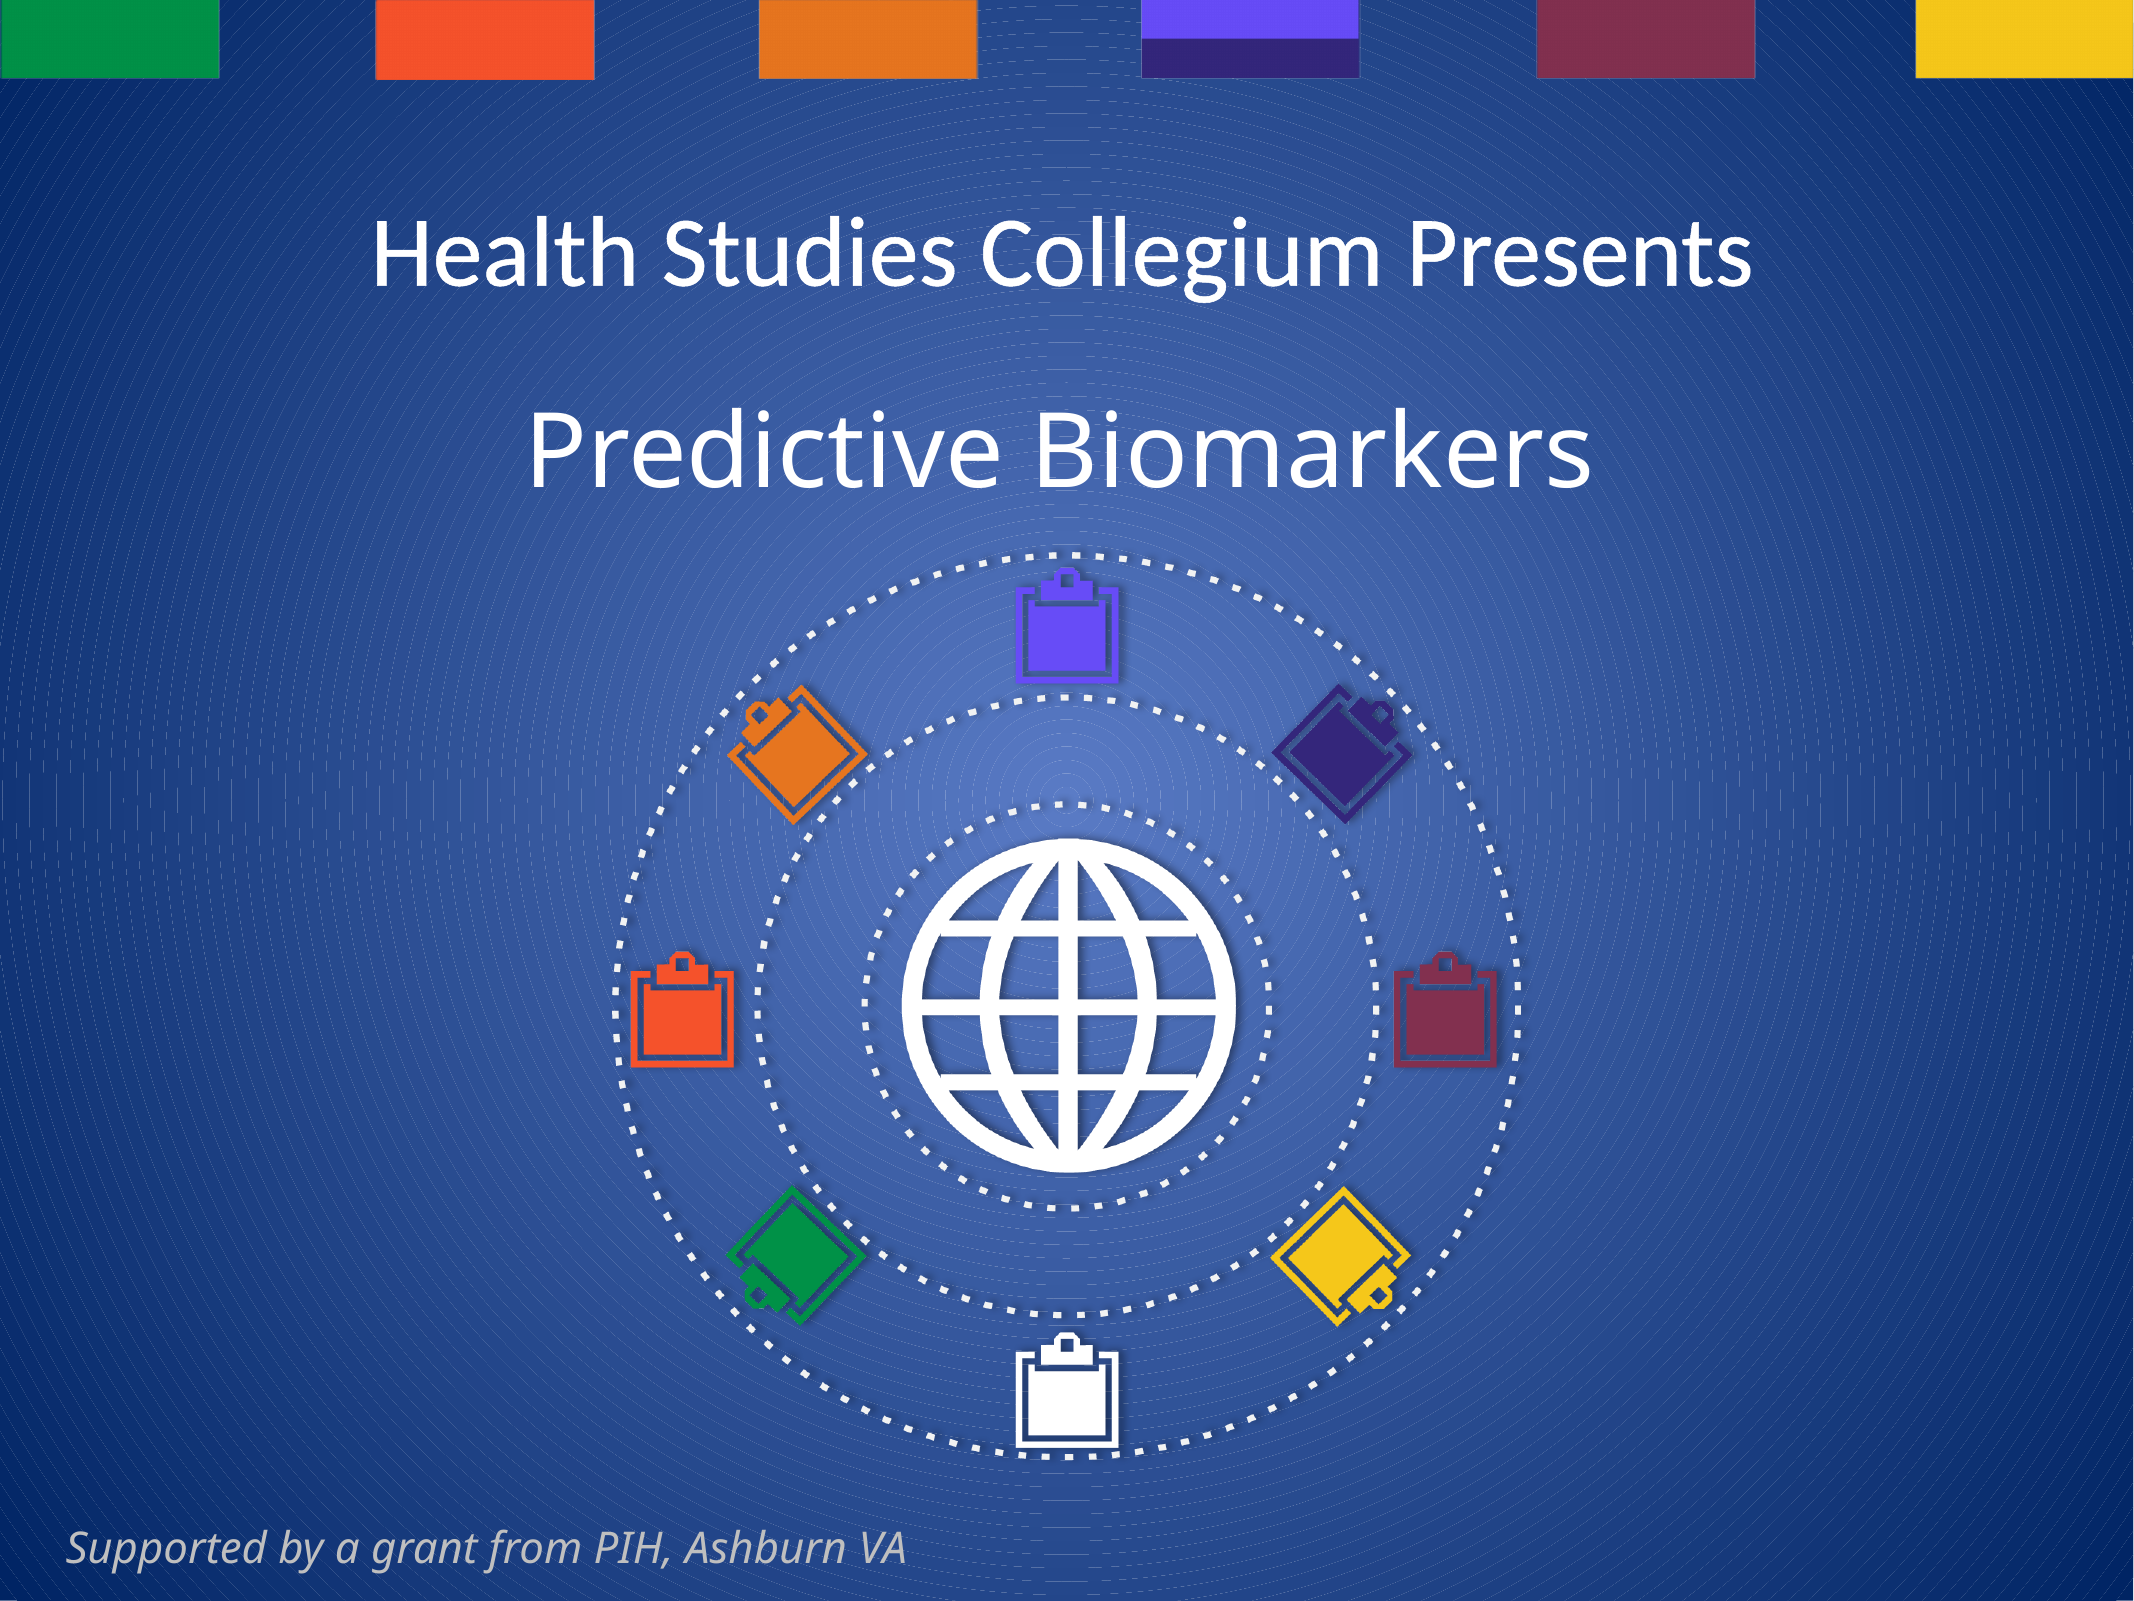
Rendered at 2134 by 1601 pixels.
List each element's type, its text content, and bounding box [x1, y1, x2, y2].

text_box Predictive Biomarkers [1113, 376, 1624, 516]
picture [2, 0, 2133, 1460]
text_box Predictive Biomarkers [509, 376, 1020, 516]
text_box Health Studies Collegium Presents [1113, 178, 1778, 313]
text_box Supported by a grant from PIH, Ashburn VA [50, 1512, 923, 1581]
text_box Health Studies Collegium Presents [355, 178, 1020, 313]
